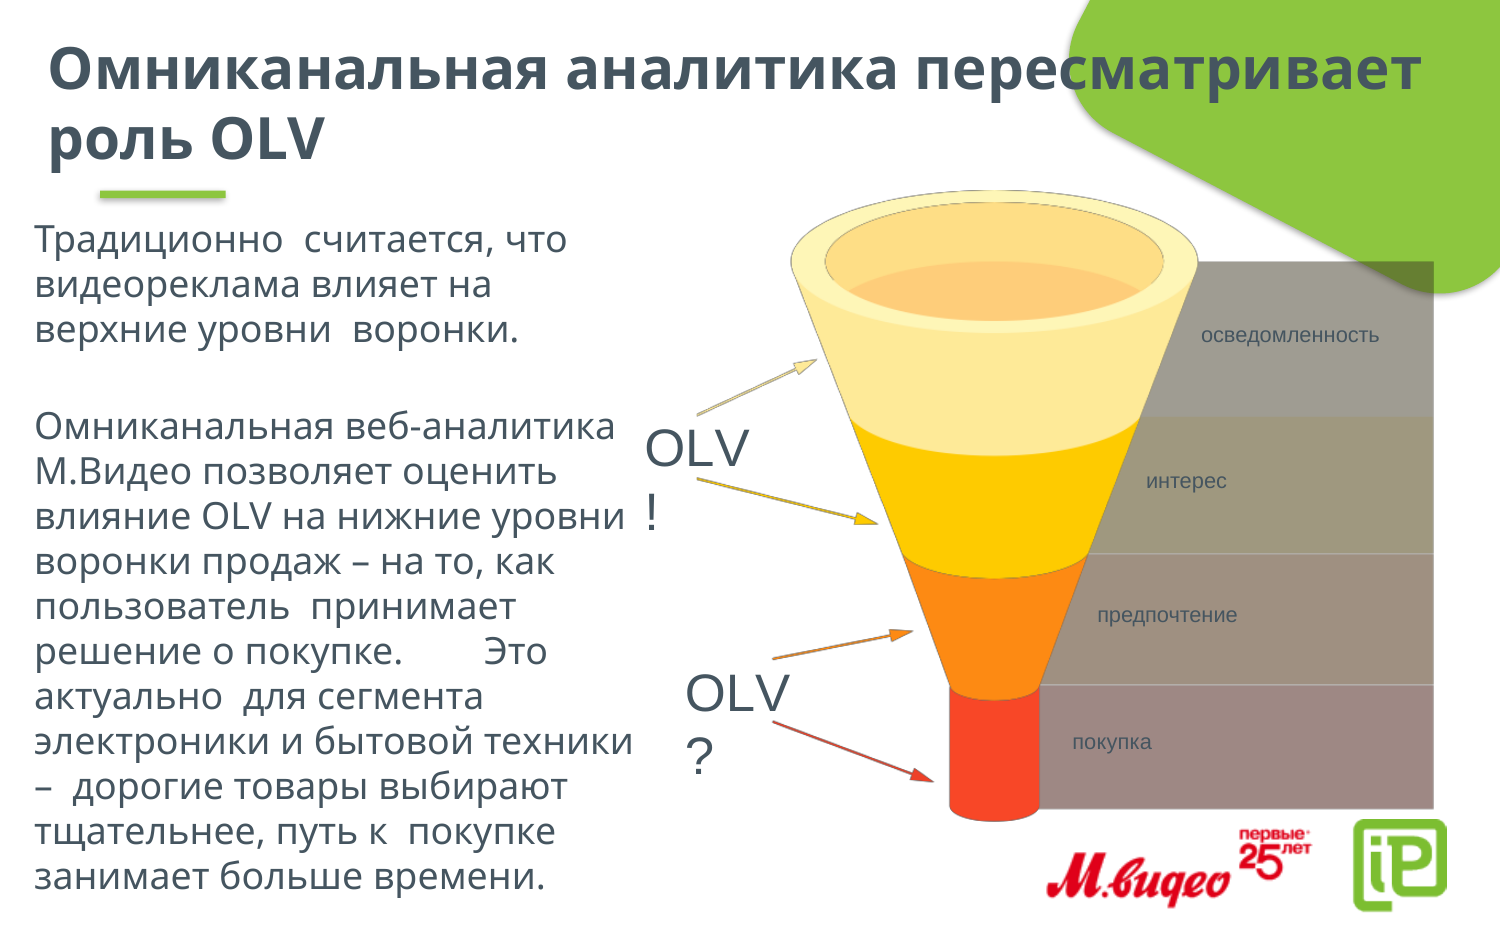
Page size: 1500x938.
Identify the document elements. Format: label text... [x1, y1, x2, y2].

text_box предпочтение [1096, 599, 1241, 627]
text_box покупка [1071, 726, 1153, 754]
picture [985, 803, 1447, 924]
text_box [1075, 0, 1500, 23]
text_box [696, 190, 1434, 822]
text_box интерес [1144, 465, 1229, 493]
text_box Традиционно считается, что видеореклама влияет на верхние уровни воронки. Омниканальная веб-аналитика М.Видео позволяет оценить влияние OLV на нижние уровни воронки продаж – на то, как пользователь принимает решение о покупке. Это актуально для сегмента электроники и бытовой техники – дорогие товары выбирают тщательнее, путь к покупке занимает больше времени. [33, 213, 655, 898]
text_box OLV? [683, 657, 817, 786]
text_box осведомленность [1199, 319, 1383, 348]
text_box [1088, 117, 1500, 296]
text_box OLV! [643, 412, 762, 541]
text_box Омниканальная аналитика пересматривает роль OLV [33, 23, 1500, 117]
